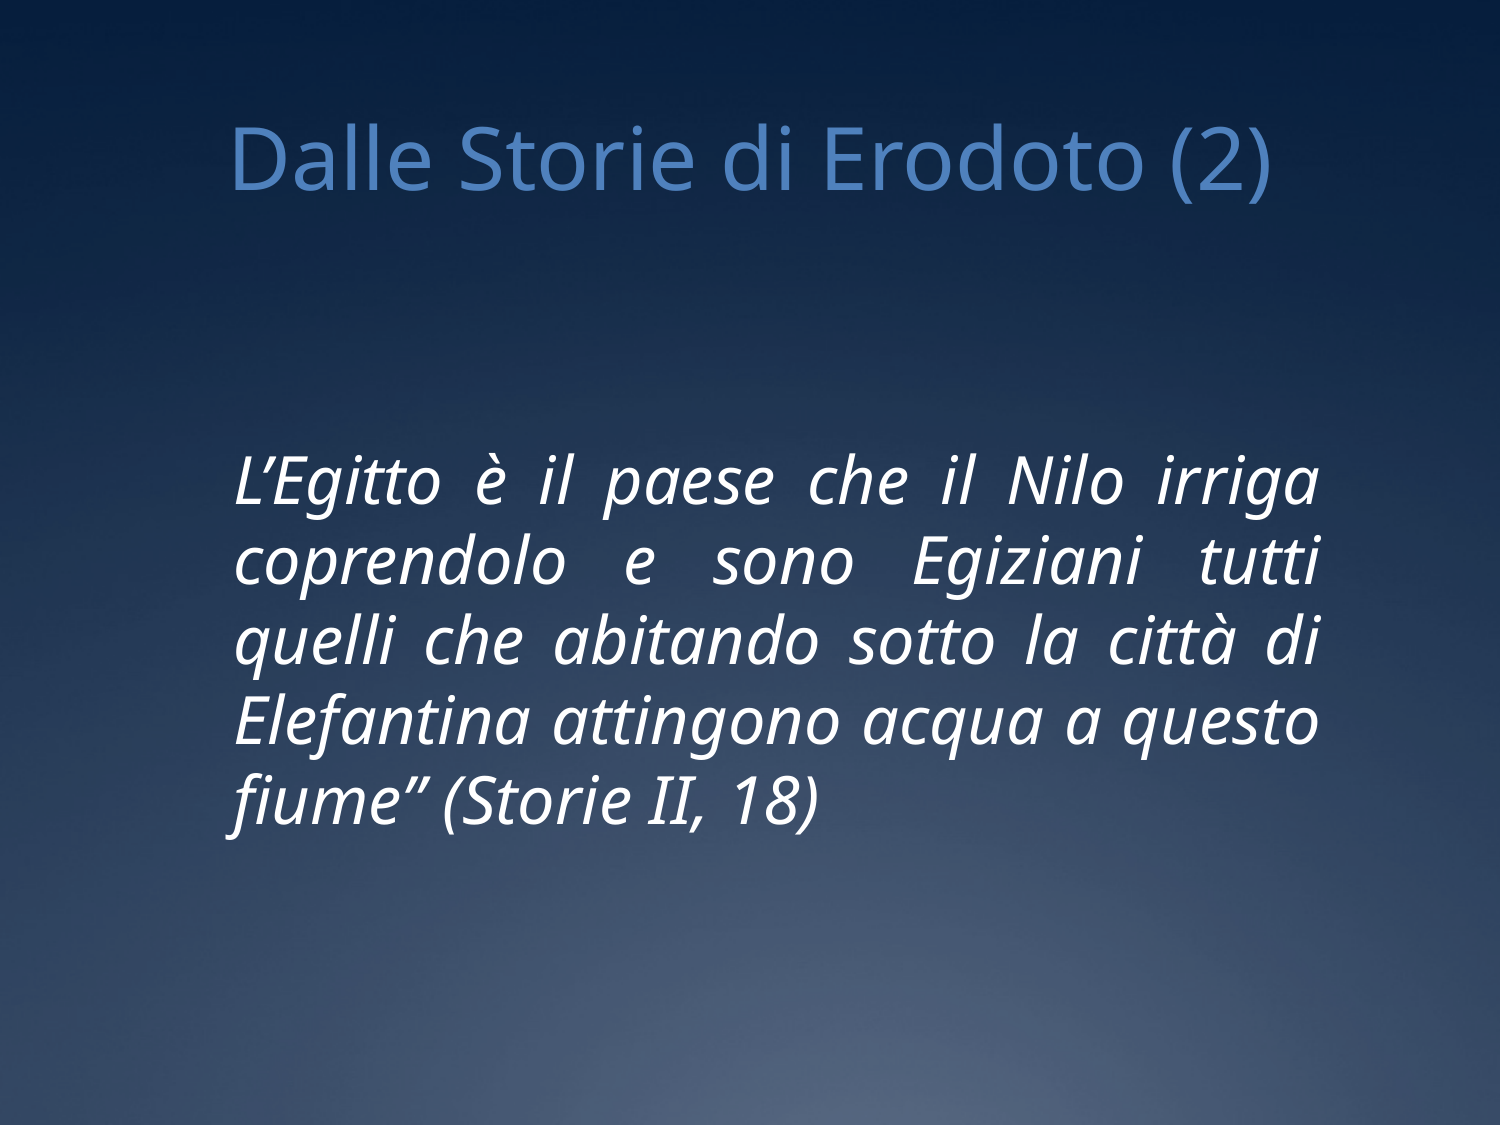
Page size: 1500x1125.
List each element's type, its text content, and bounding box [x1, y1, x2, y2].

title Dalle Storie di Erodoto (2) [100, 95, 1400, 225]
list L’Egitto è il paese che il Nilo irriga coprendolo e sono Egiziani tutti quelli che abitando sotto la città di Elefantina attingono acqua a questo fiume” (Storie II, 18) [162, 430, 1338, 1005]
